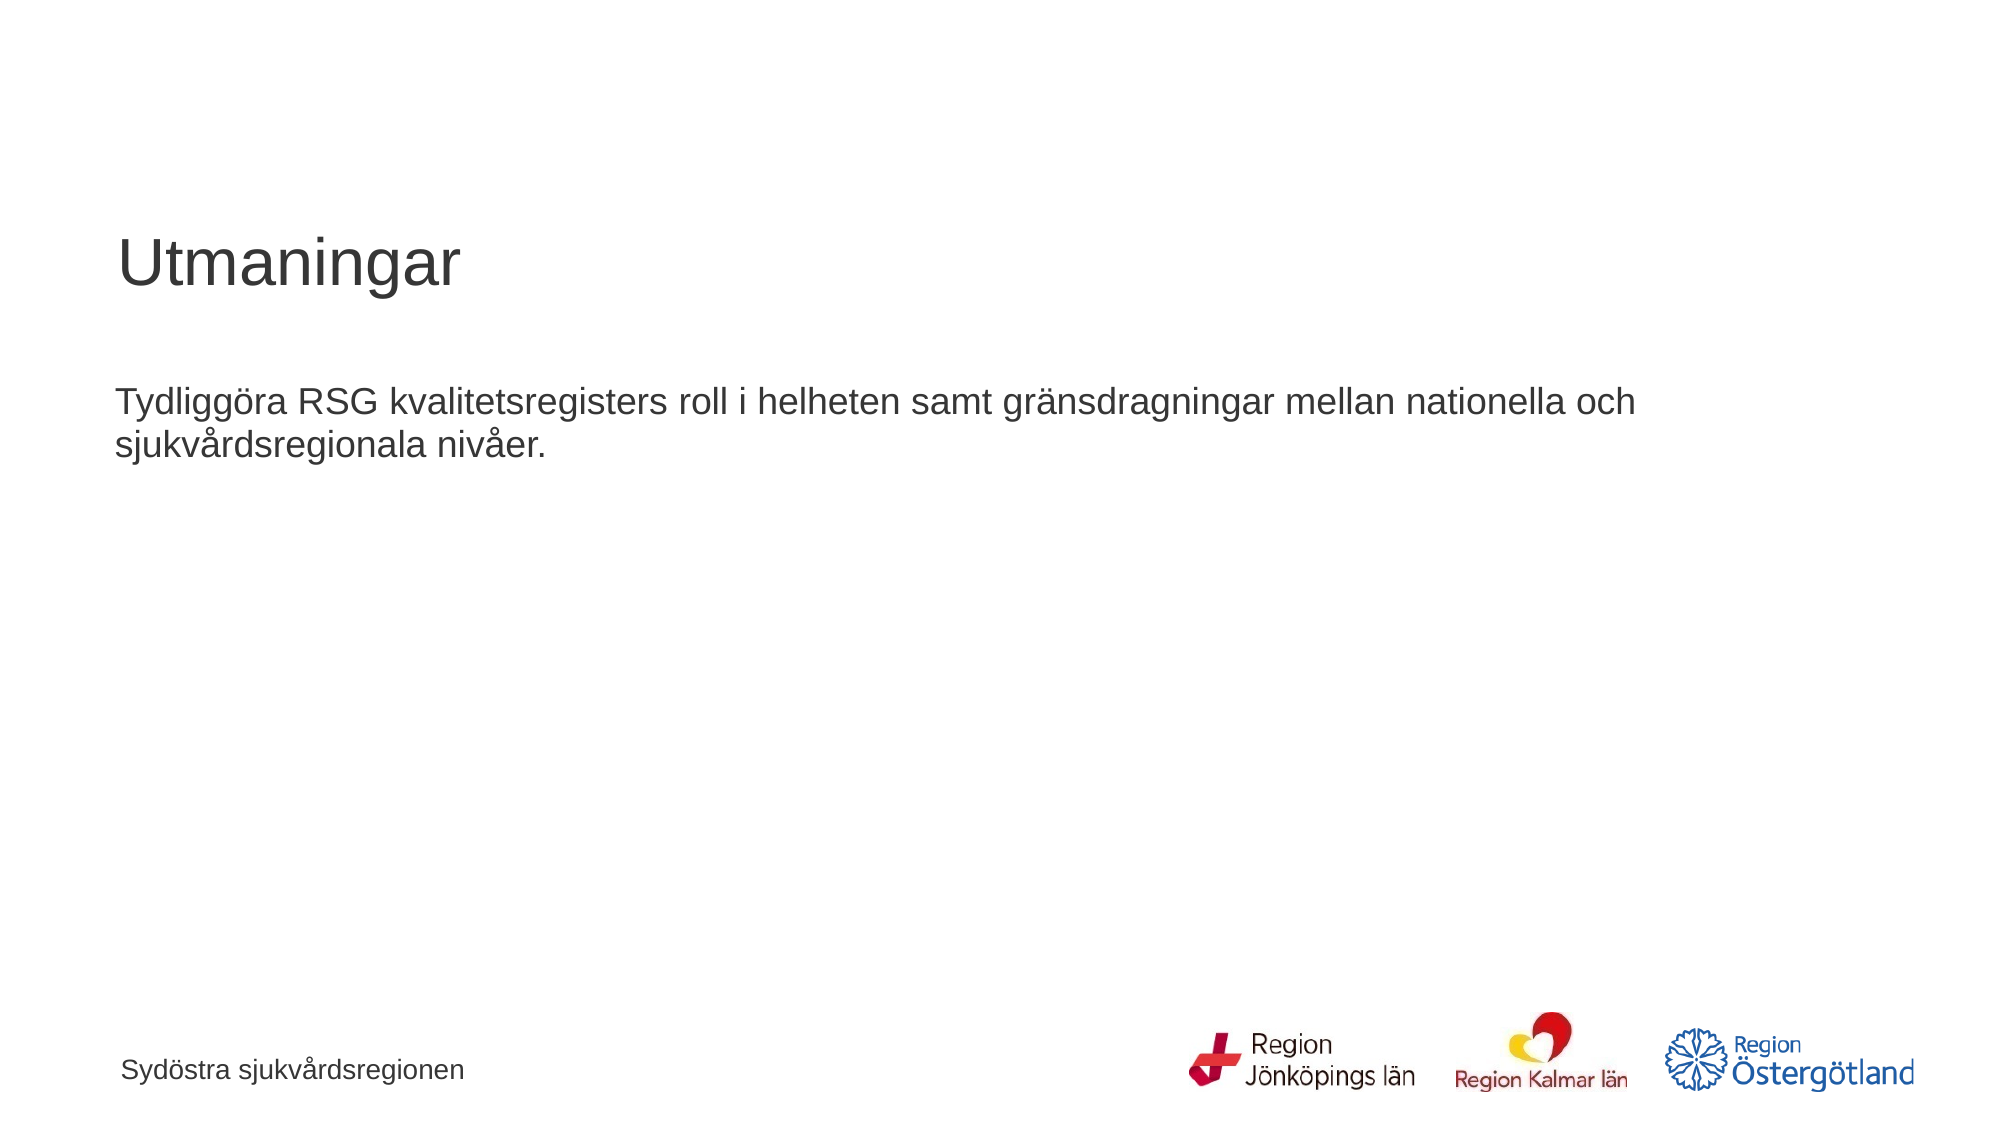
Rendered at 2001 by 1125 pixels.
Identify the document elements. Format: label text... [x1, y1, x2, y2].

title Utmaningar [102, 168, 1903, 357]
picture [1189, 1028, 1415, 1092]
picture [1665, 1028, 1914, 1092]
picture [1456, 1012, 1627, 1092]
list Tydliggöra RSG kvalitetsregisters roll i helheten samt gränsdragningar mellan nationella och sjukvårdsregionala nivåer. [99, 373, 1900, 988]
